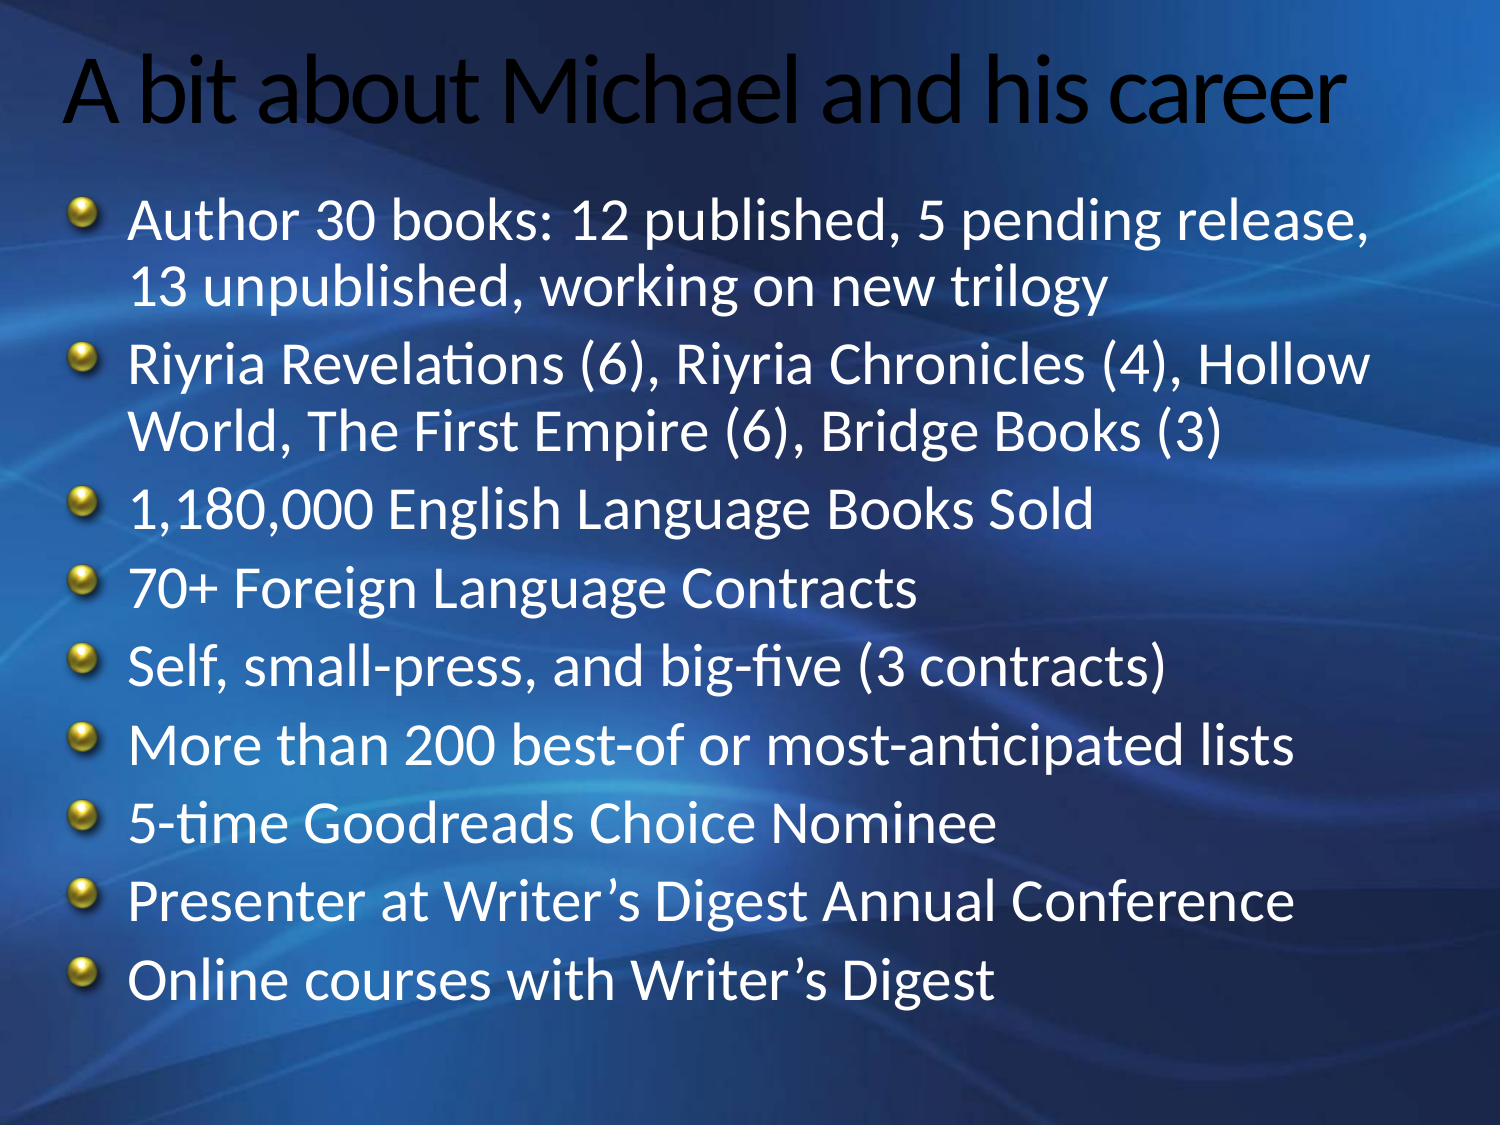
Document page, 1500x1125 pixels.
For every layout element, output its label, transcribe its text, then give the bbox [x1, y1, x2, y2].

picture [0, 0, 1500, 1125]
title A bit about Michael and his career [62, 37, 1438, 187]
list Author 30 books: 12 published, 5 pending release, 13 unpublished, working on new trilogy Riyria Revelations (6), Riyria Chronicles (4), Hollow World, The First Empire (6), Bridge Books (3) 1,180,000 English Language Books Sold 70+ Foreign Language Contracts Self, small-press, and big-five (3 contracts) More than 200 best-of or most-anticipated lists 5-time Goodreads Choice Nominee Presenter at Writer’s Digest Annual Conference Online courses with Writer’s Digest [62, 187, 1438, 1025]
